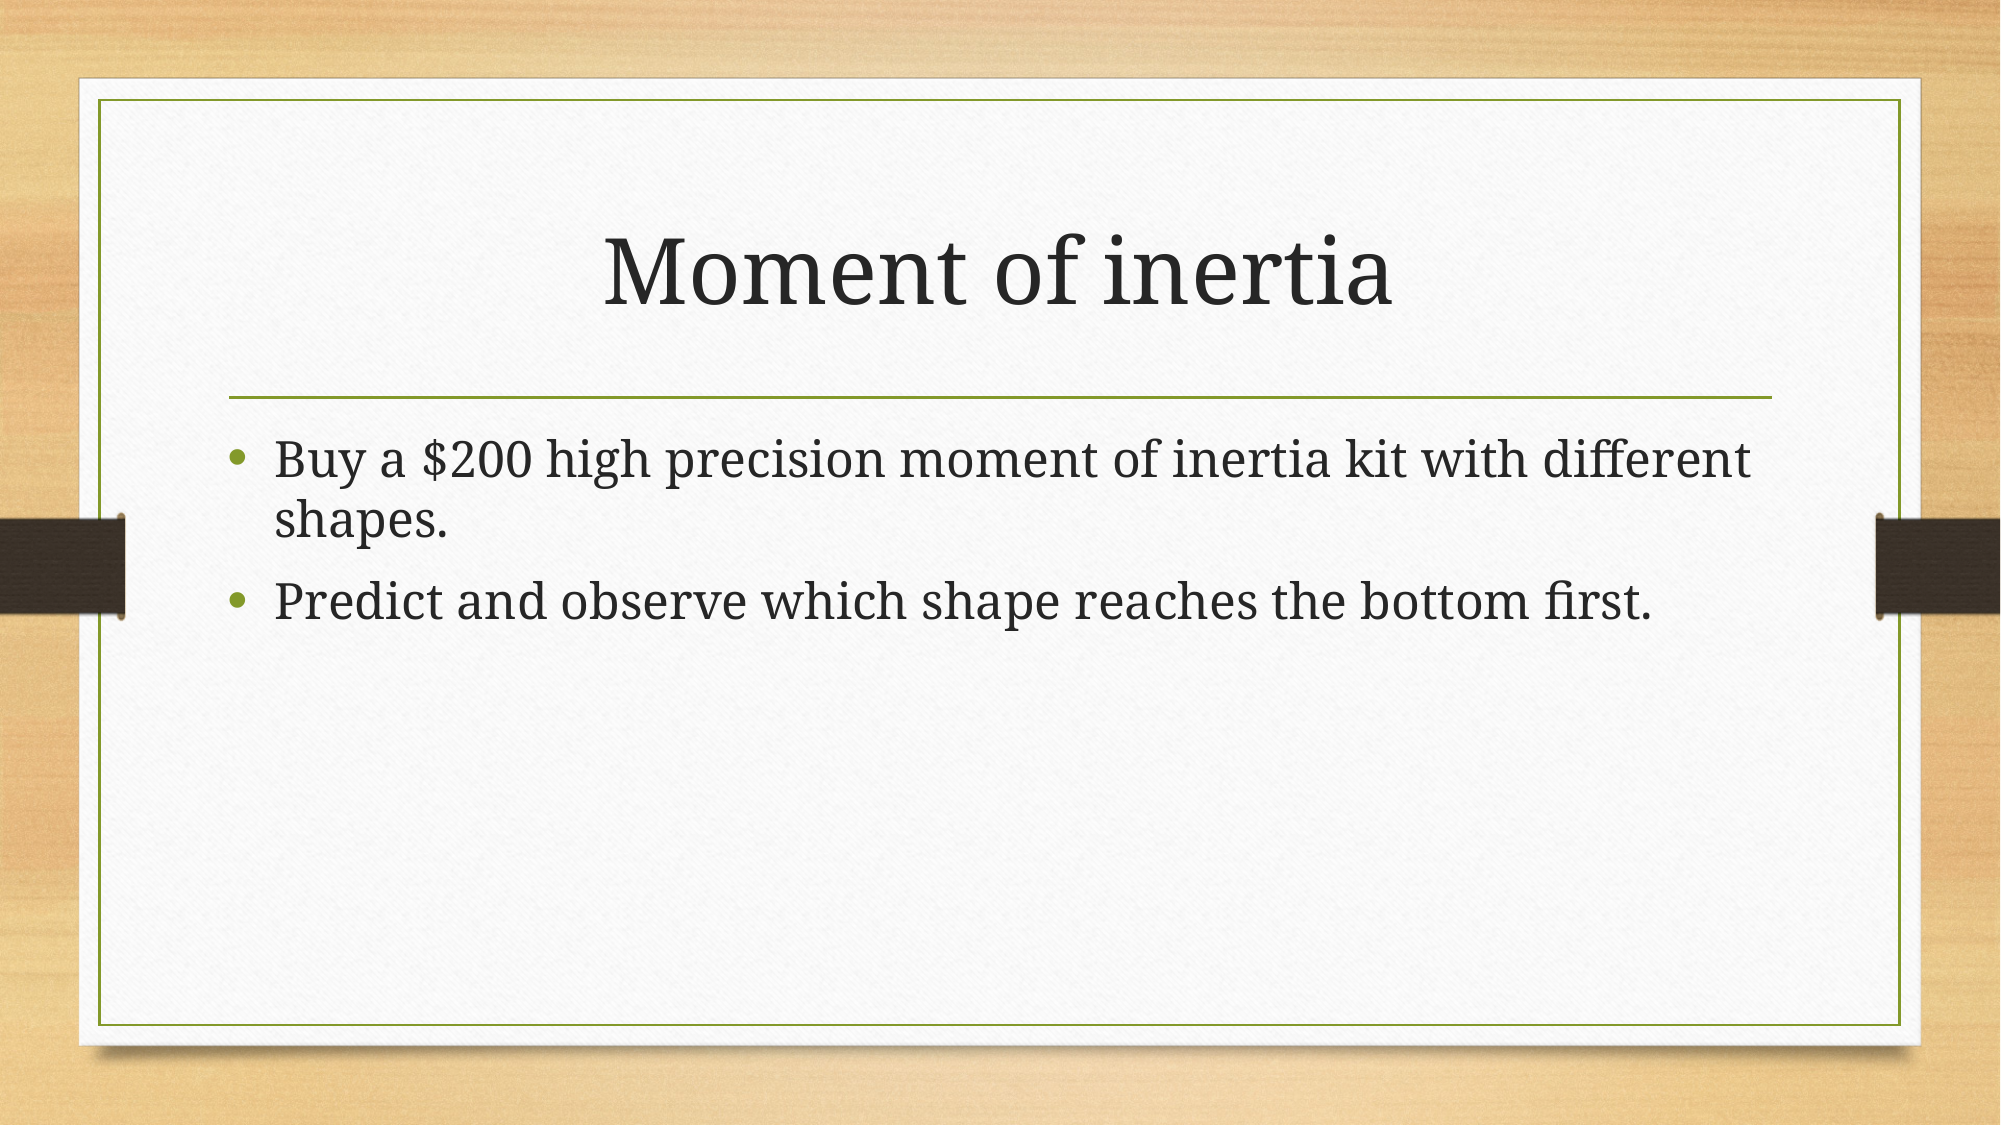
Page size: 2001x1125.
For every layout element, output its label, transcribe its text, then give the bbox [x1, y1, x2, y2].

title Moment of inertia [212, 161, 1788, 375]
list Buy a $200 high precision moment of inertia kit with different shapes. Predict and observe which shape reaches the bottom first. [212, 419, 1788, 964]
picture [0, 0, 2001, 1125]
